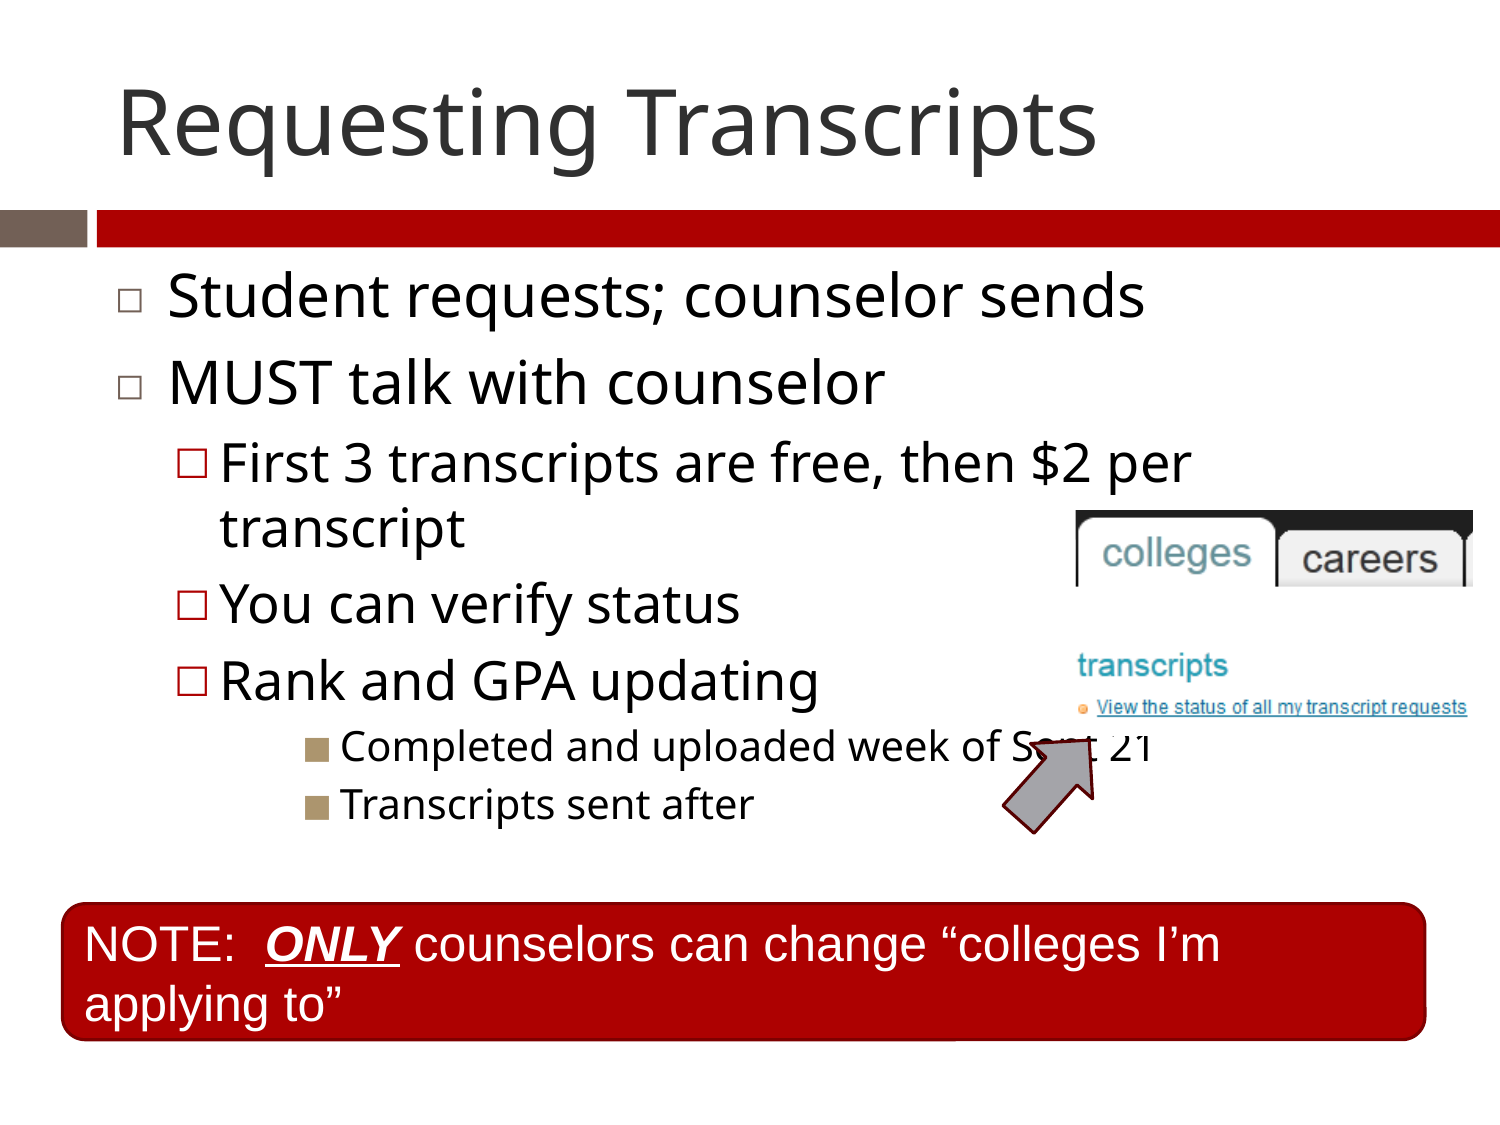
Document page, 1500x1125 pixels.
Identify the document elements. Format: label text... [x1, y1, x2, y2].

picture [1075, 509, 1474, 736]
title Requesting Transcripts [100, 37, 1438, 200]
text_box [1002, 741, 1093, 834]
text_box NOTE: ONLY counselors can change “colleges I’m applying to” [62, 903, 1425, 1040]
list Student requests; counselor sends MUST talk with counselor First 3 transcripts are free, then $2 per transcript You can verify status Rank and GPA updating Completed and uploaded week of Sept 21 Transcripts sent after [99, 249, 1438, 1125]
